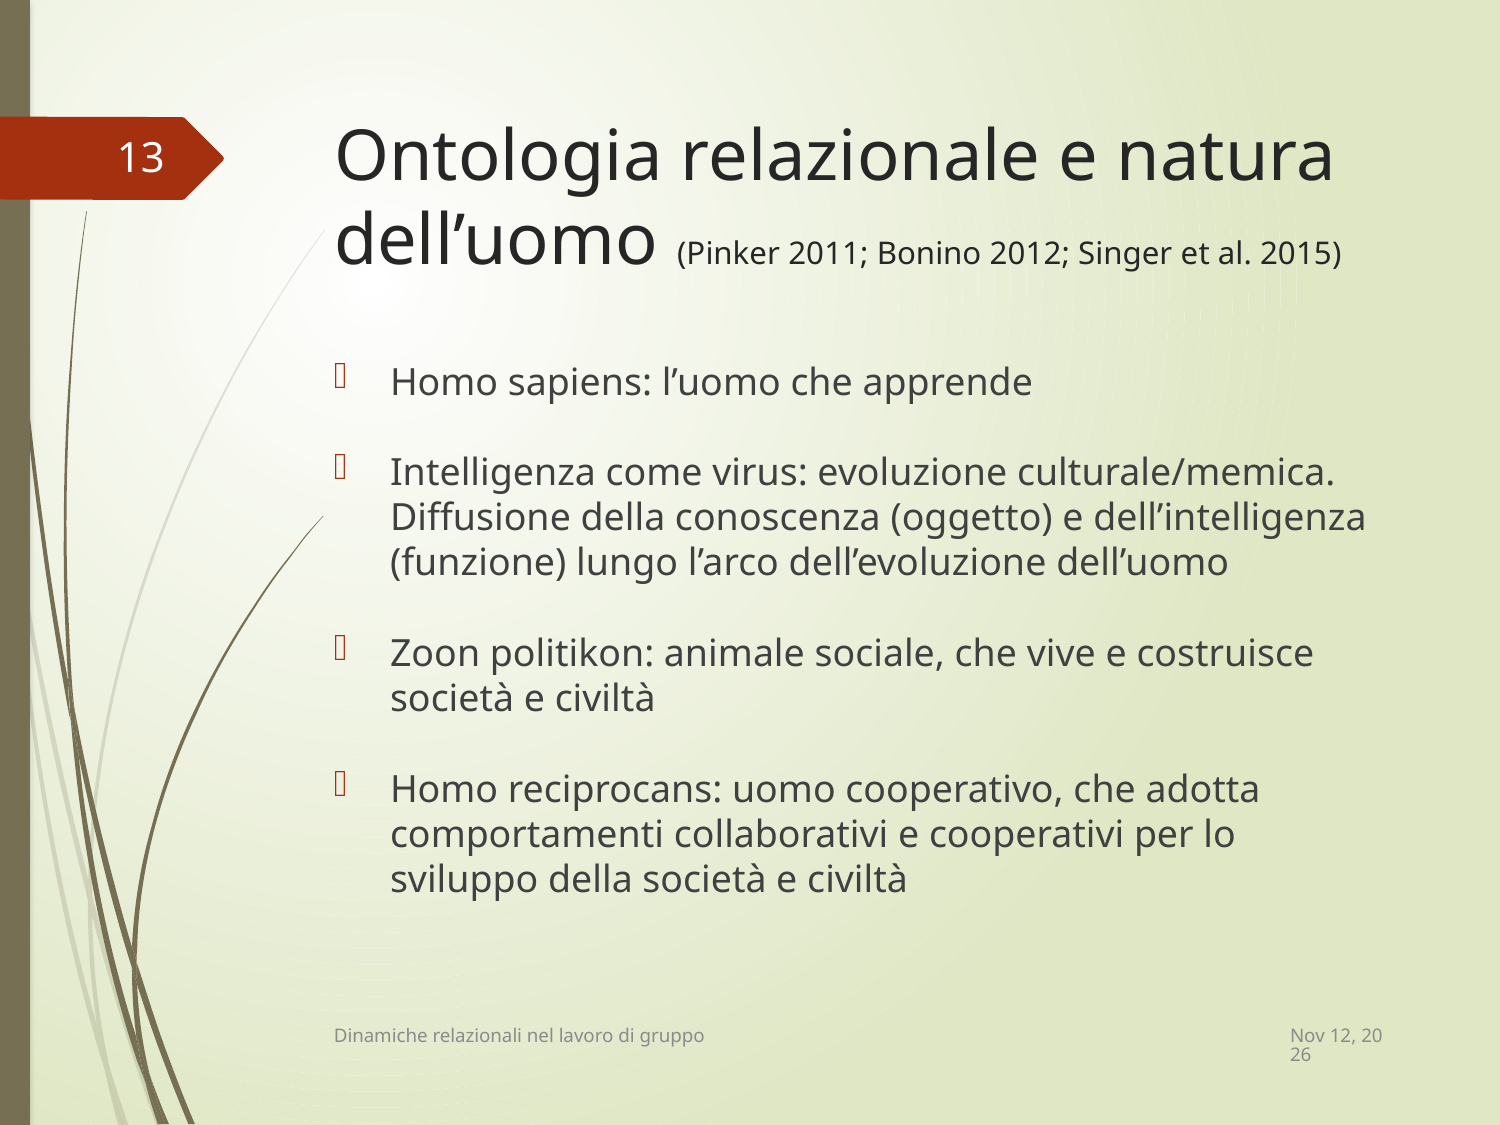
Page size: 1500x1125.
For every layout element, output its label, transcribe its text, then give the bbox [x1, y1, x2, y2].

list Homo sapiens: l’uomo che apprende Intelligenza come virus: evoluzione culturale/memica. Diffusione della conoscenza (oggetto) e dell’intelligenza (funzione) lungo l’arco dell’evoluzione dell’uomo Zoon politikon: animale sociale, che vive e costruisce società e civiltà Homo reciprocans: uomo cooperativo, che adotta comportamenti collaborativi e cooperativi per lo sviluppo della società e civiltà [318, 350, 1400, 970]
title Ontologia relazionale e natura dell’uomo (Pinker 2011; Bonino 2012; Singer et al. 2015) [319, 102, 1400, 313]
footer Dinamiche relazionali nel lavoro di gruppo [318, 1006, 1257, 1067]
slide_number 21-Apr-15 [1275, 1006, 1401, 1068]
slide_number 13 [83, 129, 180, 190]
